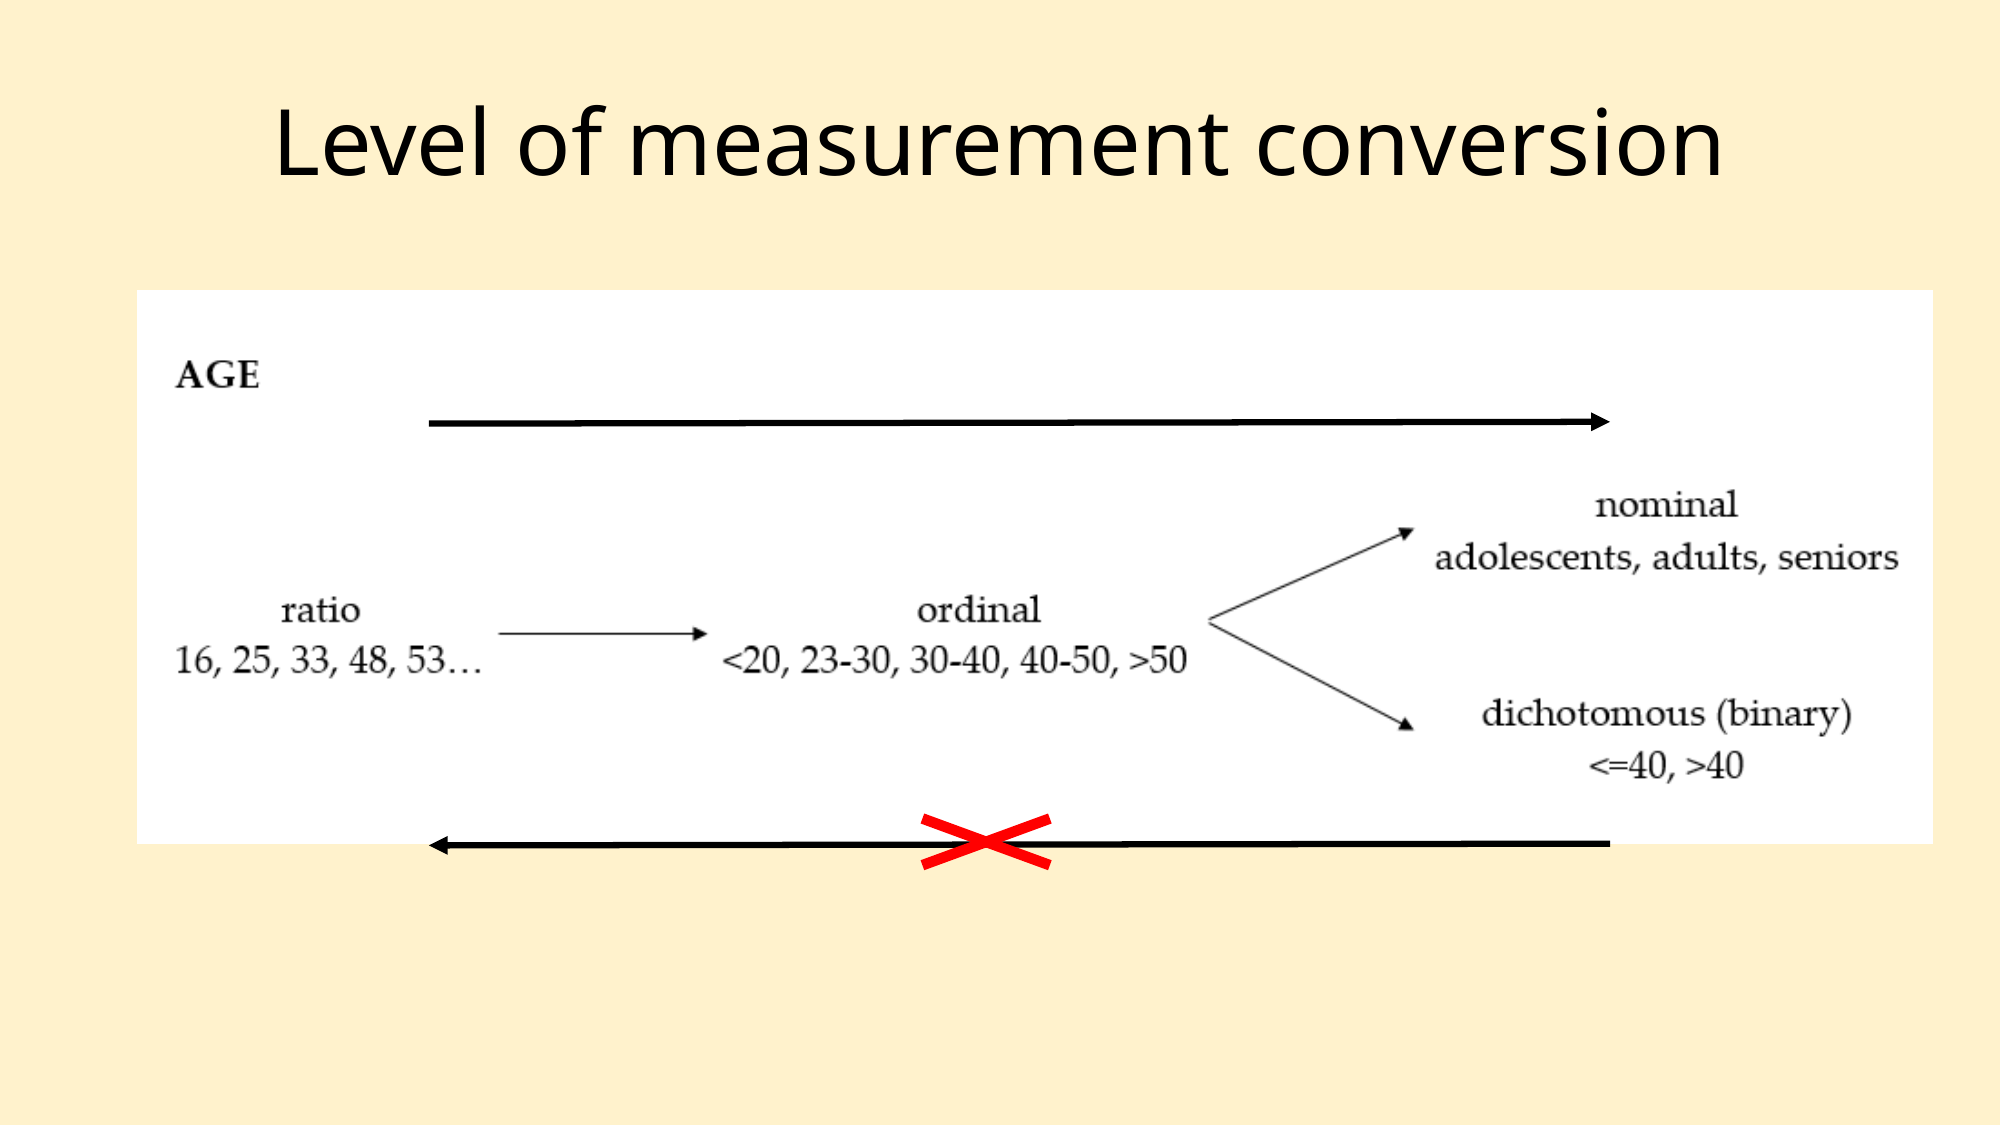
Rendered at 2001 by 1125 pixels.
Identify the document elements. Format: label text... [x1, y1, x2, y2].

text_box [920, 846, 1052, 871]
title Level of measurement conversion [137, 59, 1863, 232]
picture [137, 290, 1933, 844]
